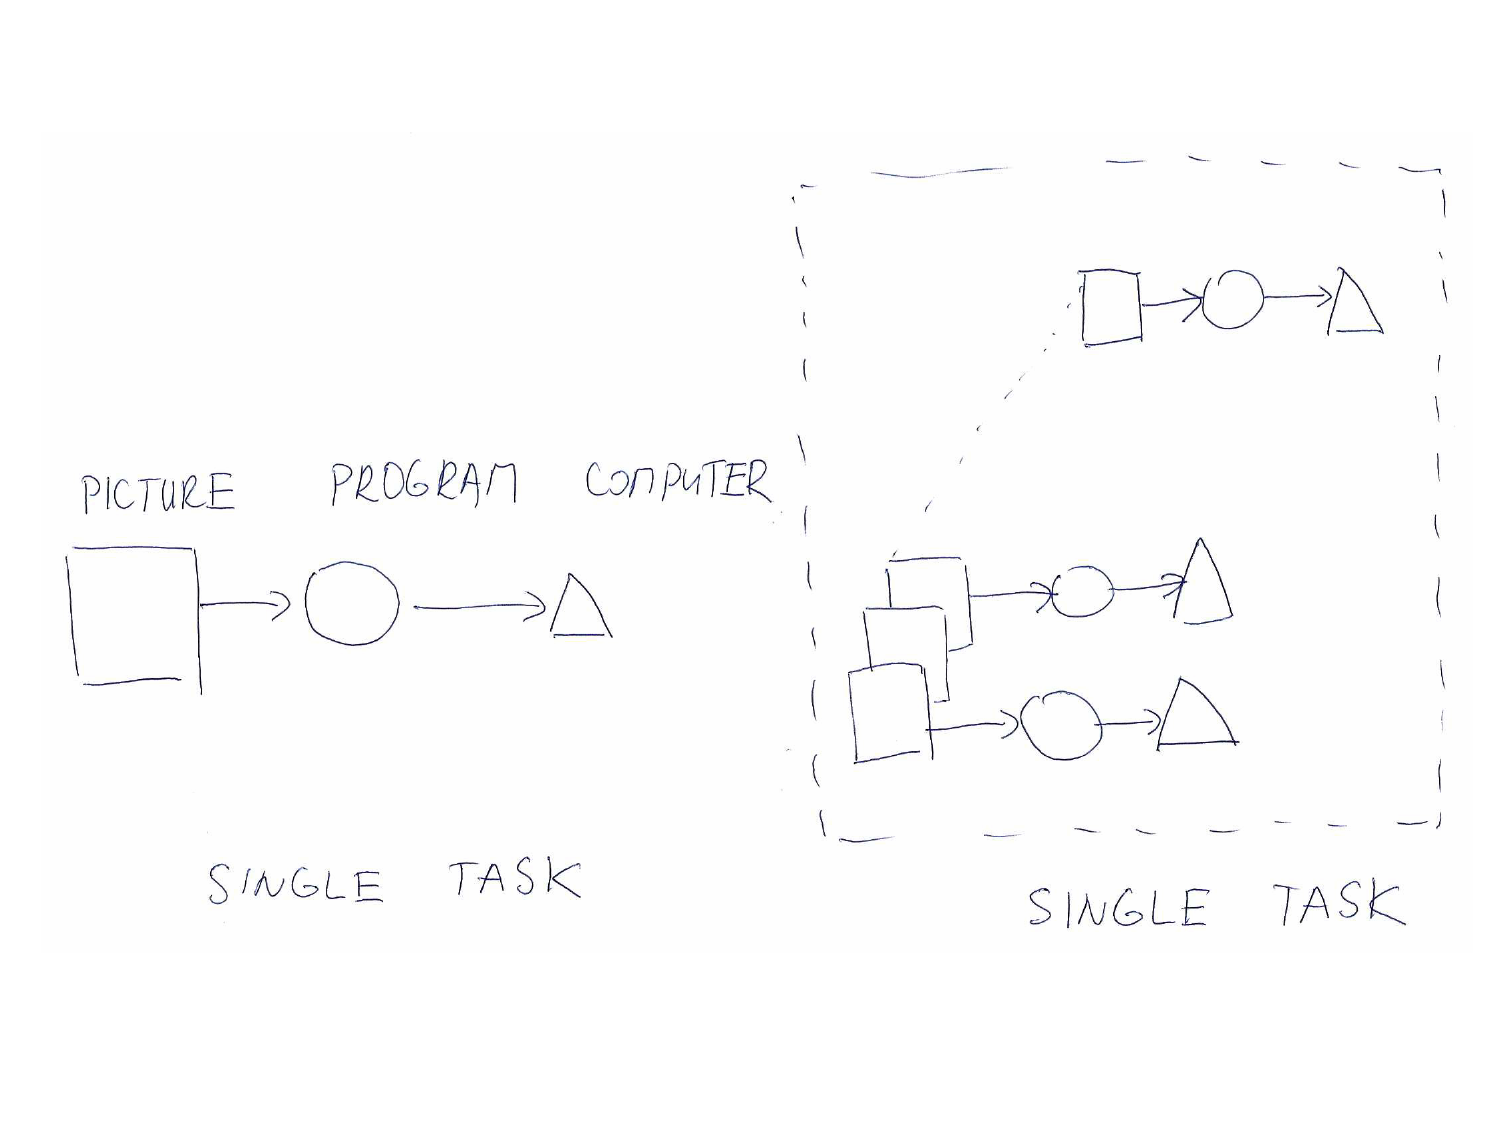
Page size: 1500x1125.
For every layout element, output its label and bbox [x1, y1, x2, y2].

picture [41, 131, 1473, 954]
